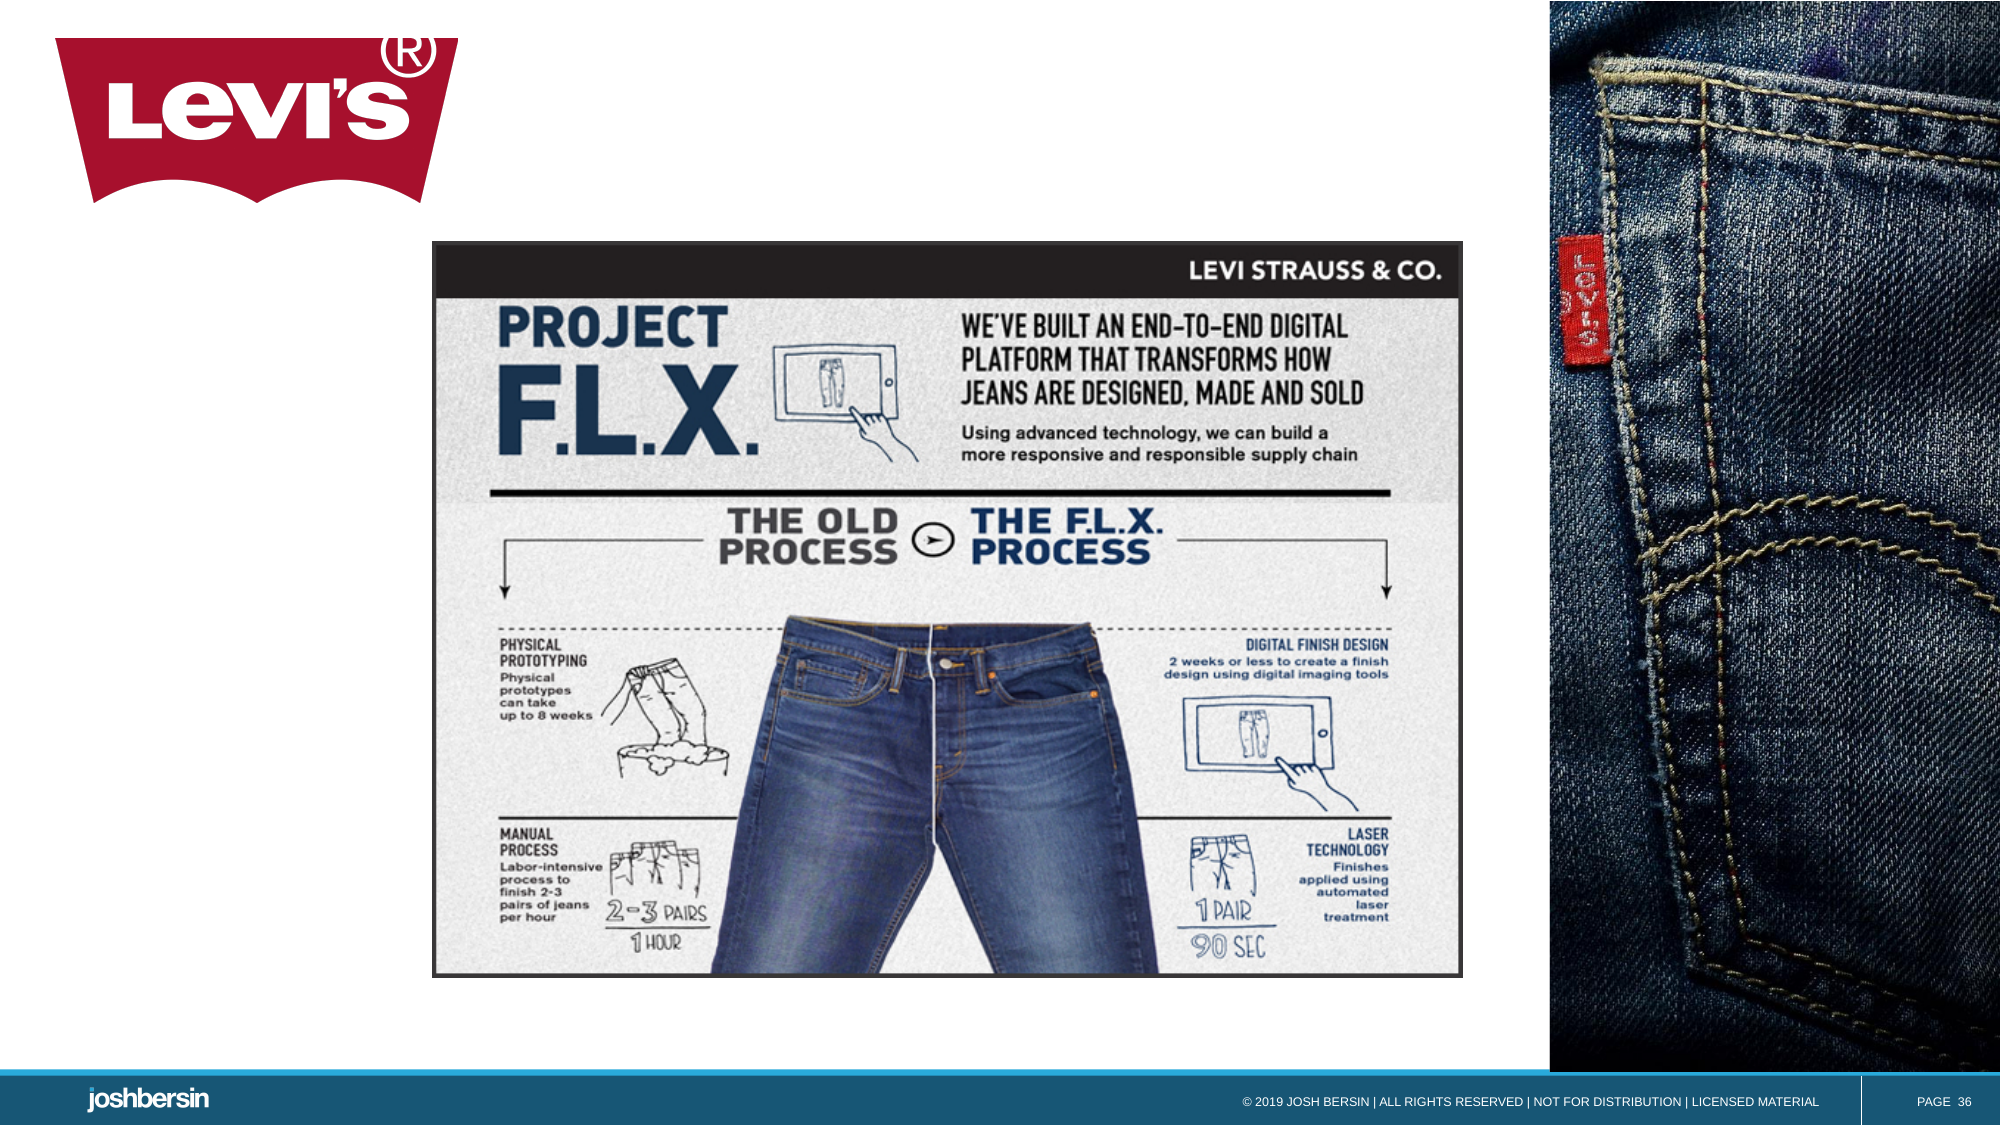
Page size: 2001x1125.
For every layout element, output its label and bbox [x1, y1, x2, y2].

picture [55, 37, 458, 203]
picture [78, 1068, 218, 1125]
picture [432, 2, 2000, 1072]
